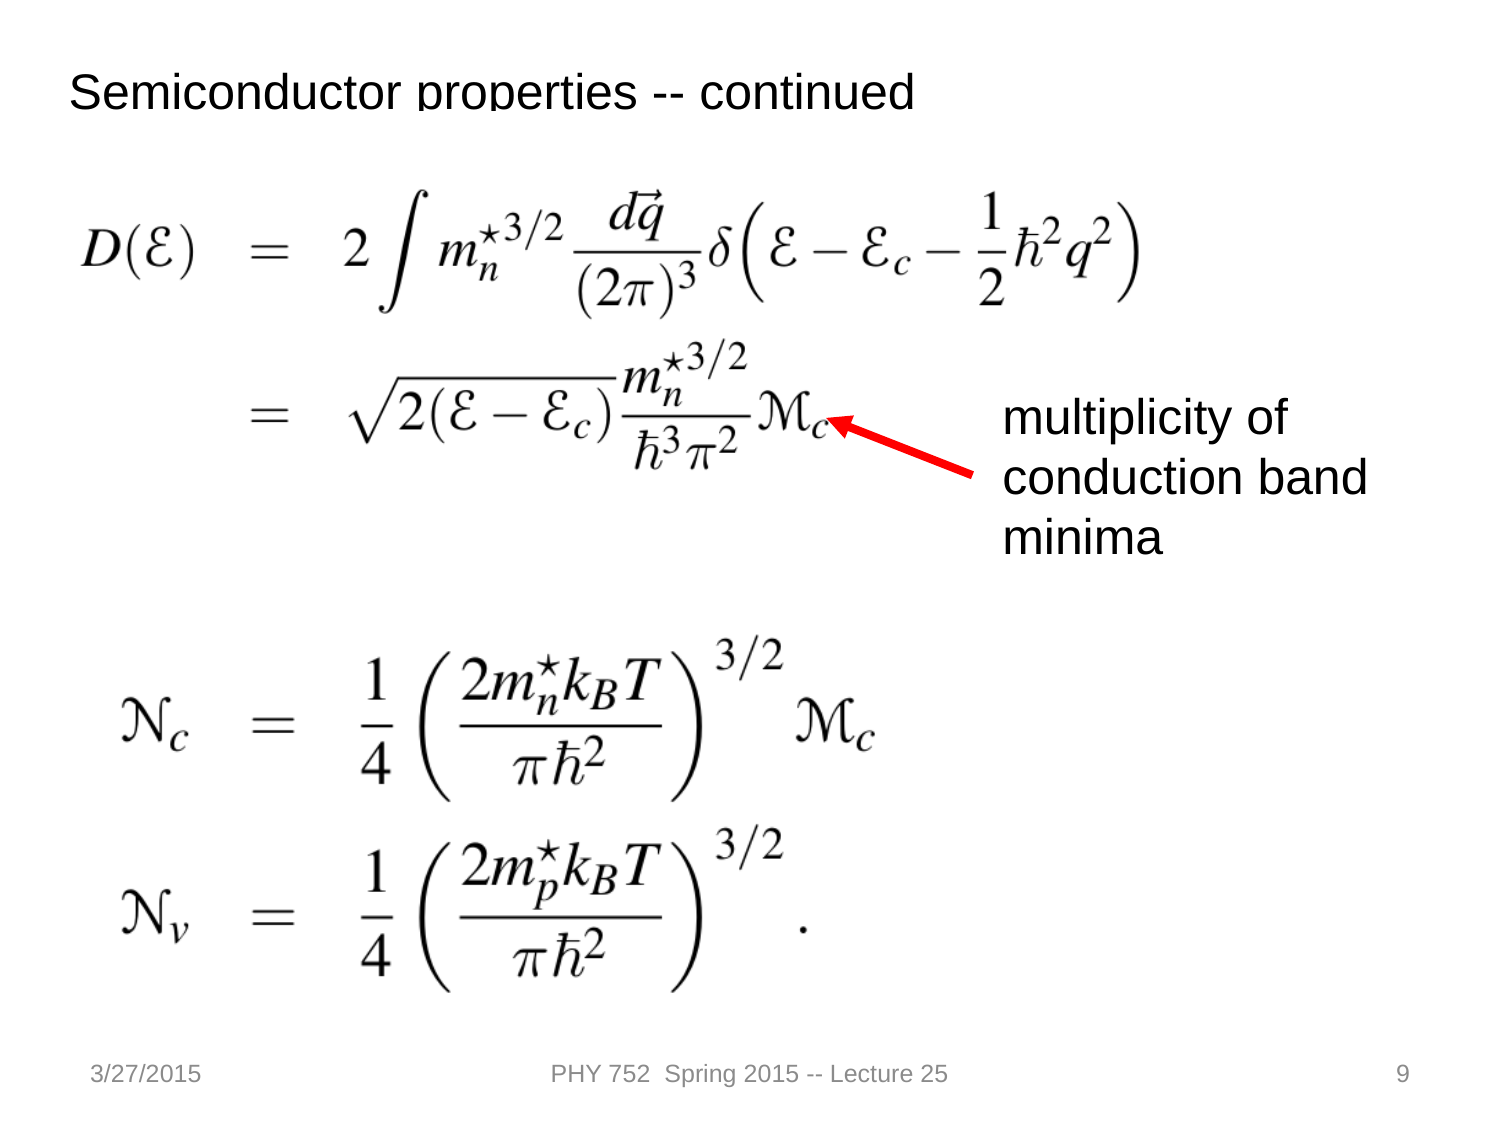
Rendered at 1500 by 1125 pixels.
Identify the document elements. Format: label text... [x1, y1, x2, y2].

footer PHY 752 Spring 2015 -- Lecture 25 [512, 1042, 988, 1103]
picture [25, 111, 1162, 523]
picture [53, 610, 956, 1015]
text_box Semiconductor properties -- continued [53, 52, 1325, 127]
text_box multiplicity of conduction band minima [987, 376, 1460, 572]
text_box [825, 417, 973, 476]
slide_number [75, 1042, 425, 1103]
slide_number 9 [1074, 1042, 1425, 1103]
